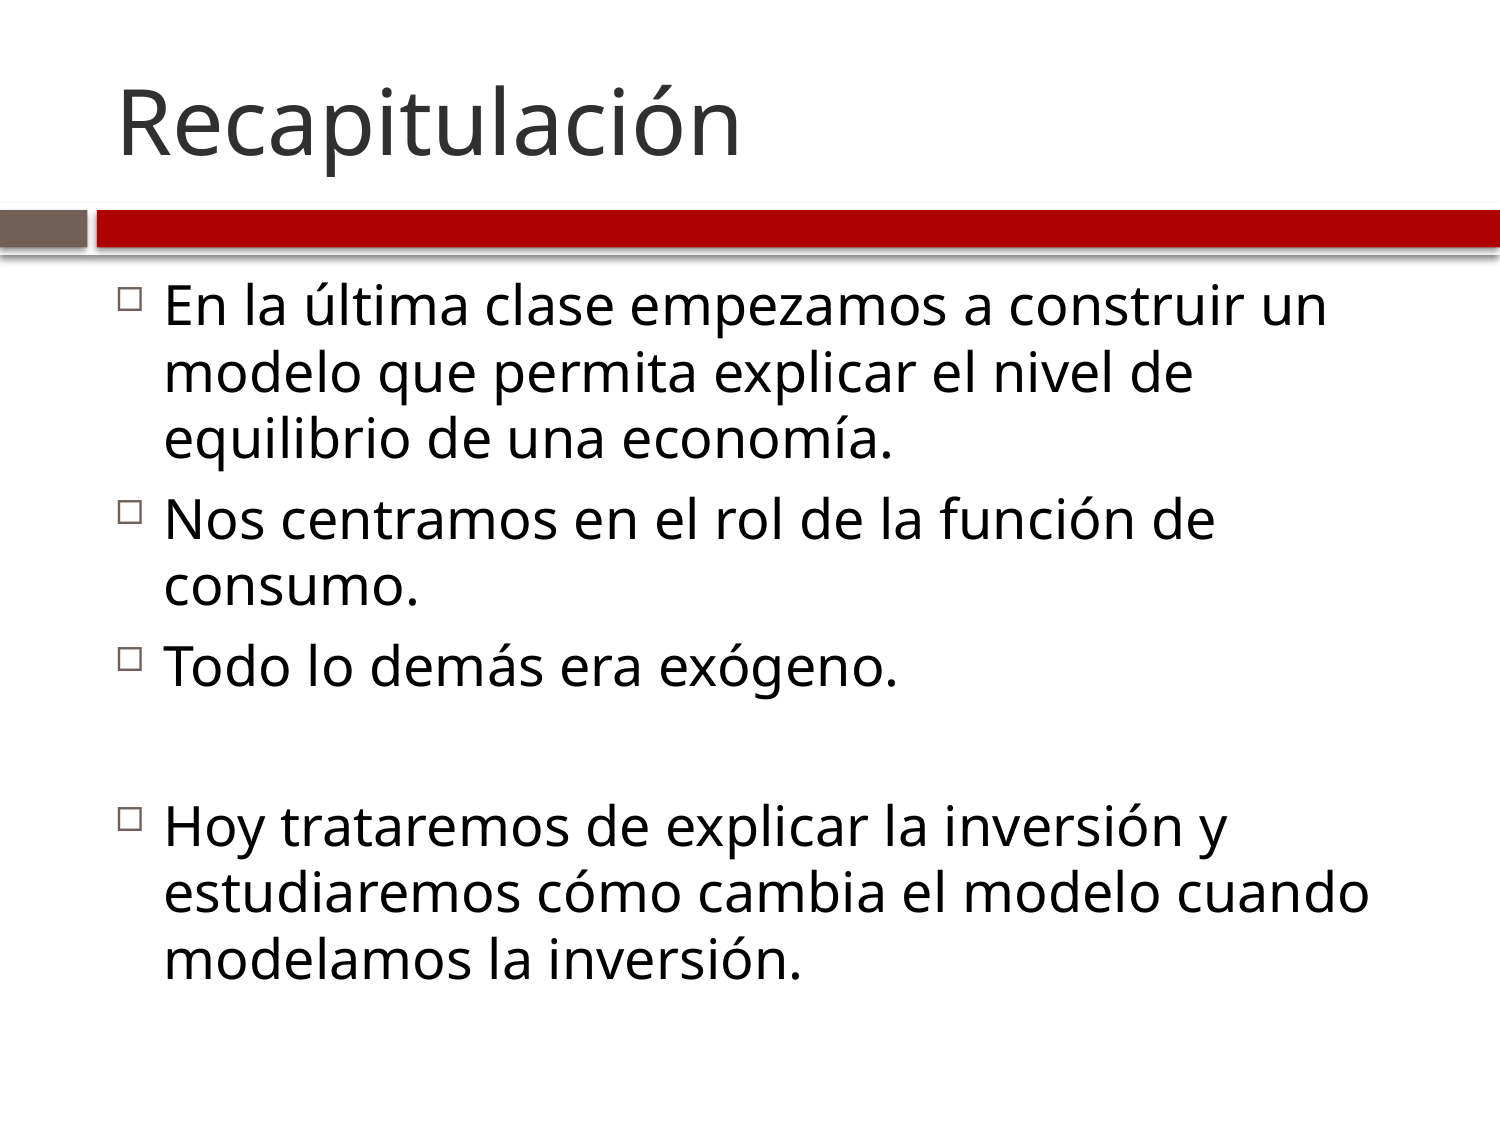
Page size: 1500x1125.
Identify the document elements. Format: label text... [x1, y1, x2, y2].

title Recapitulación [100, 37, 1438, 200]
list En la última clase empezamos a construir un modelo que permita explicar el nivel de equilibrio de una economía. Nos centramos en el rol de la función de consumo. Todo lo demás era exógeno. Hoy trataremos de explicar la inversión y estudiaremos cómo cambia el modelo cuando modelamos la inversión. [100, 262, 1438, 1000]
